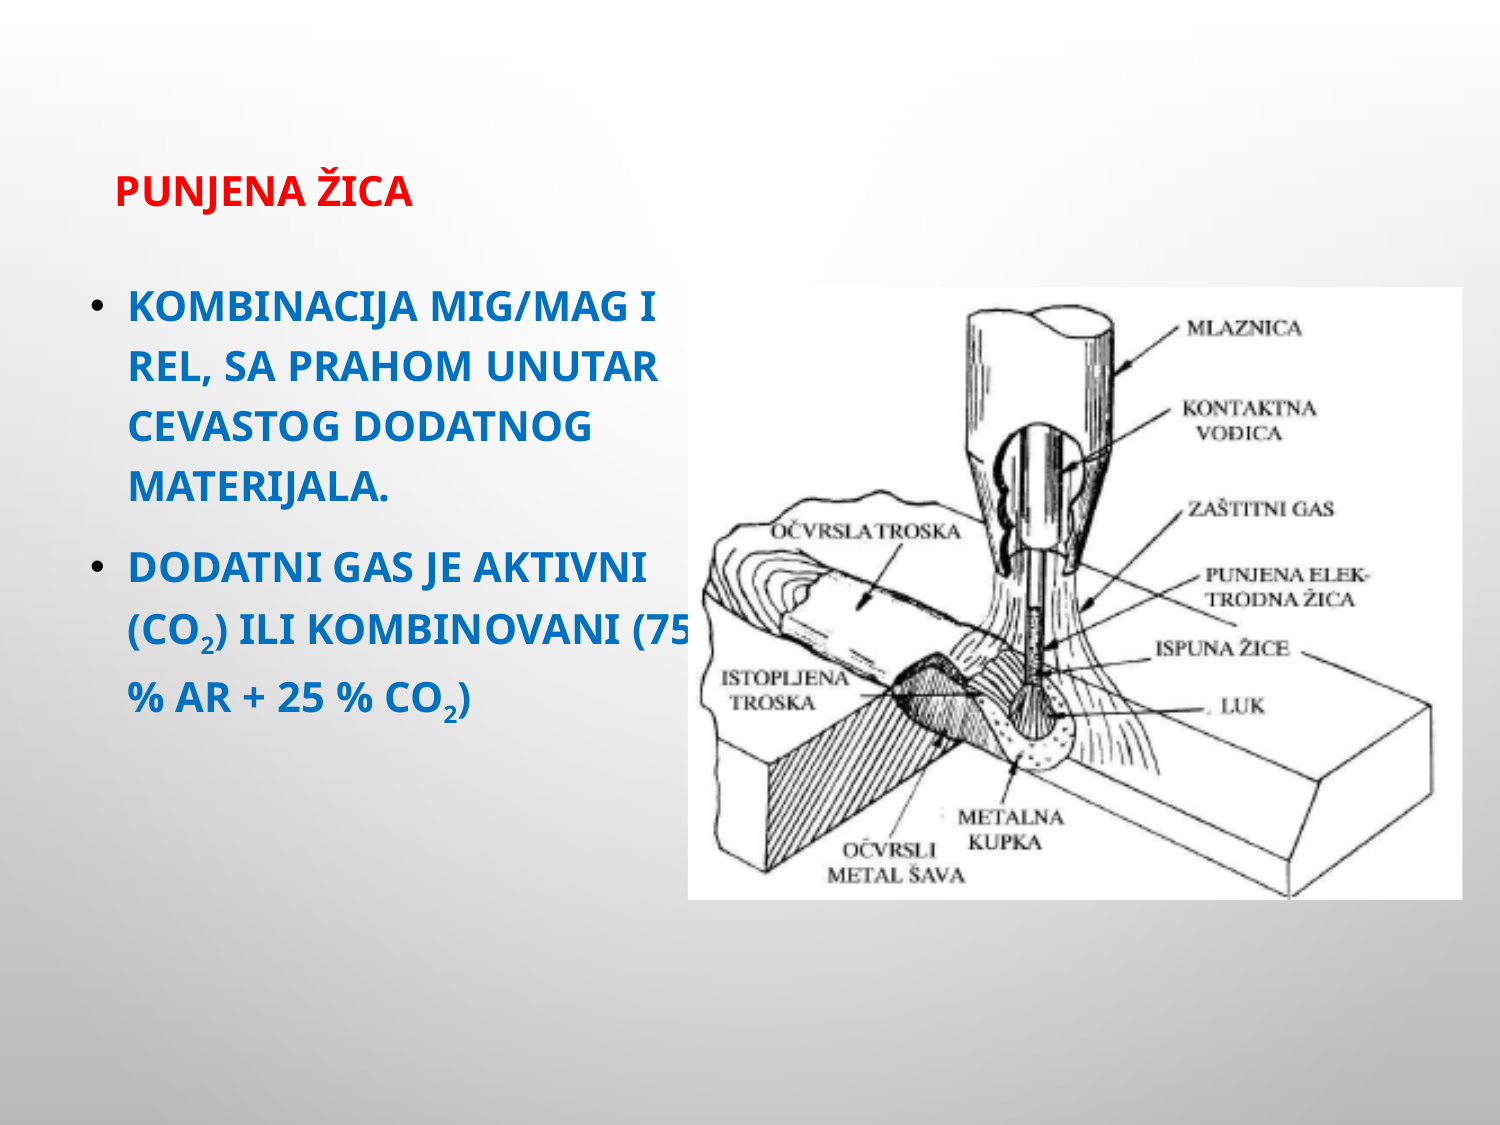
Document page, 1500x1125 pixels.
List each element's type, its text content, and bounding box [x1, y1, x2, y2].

title Punjena žica [99, 62, 1376, 285]
picture [0, 0, 1500, 1125]
list Kombinacija MIG/MAG i REL, sa prahom unutar cevastog dodatnog materijala. Dodatni gas je aktivni (CO2) ili kombinovani (75 % Ar + 25 % CO2) [75, 262, 713, 1005]
